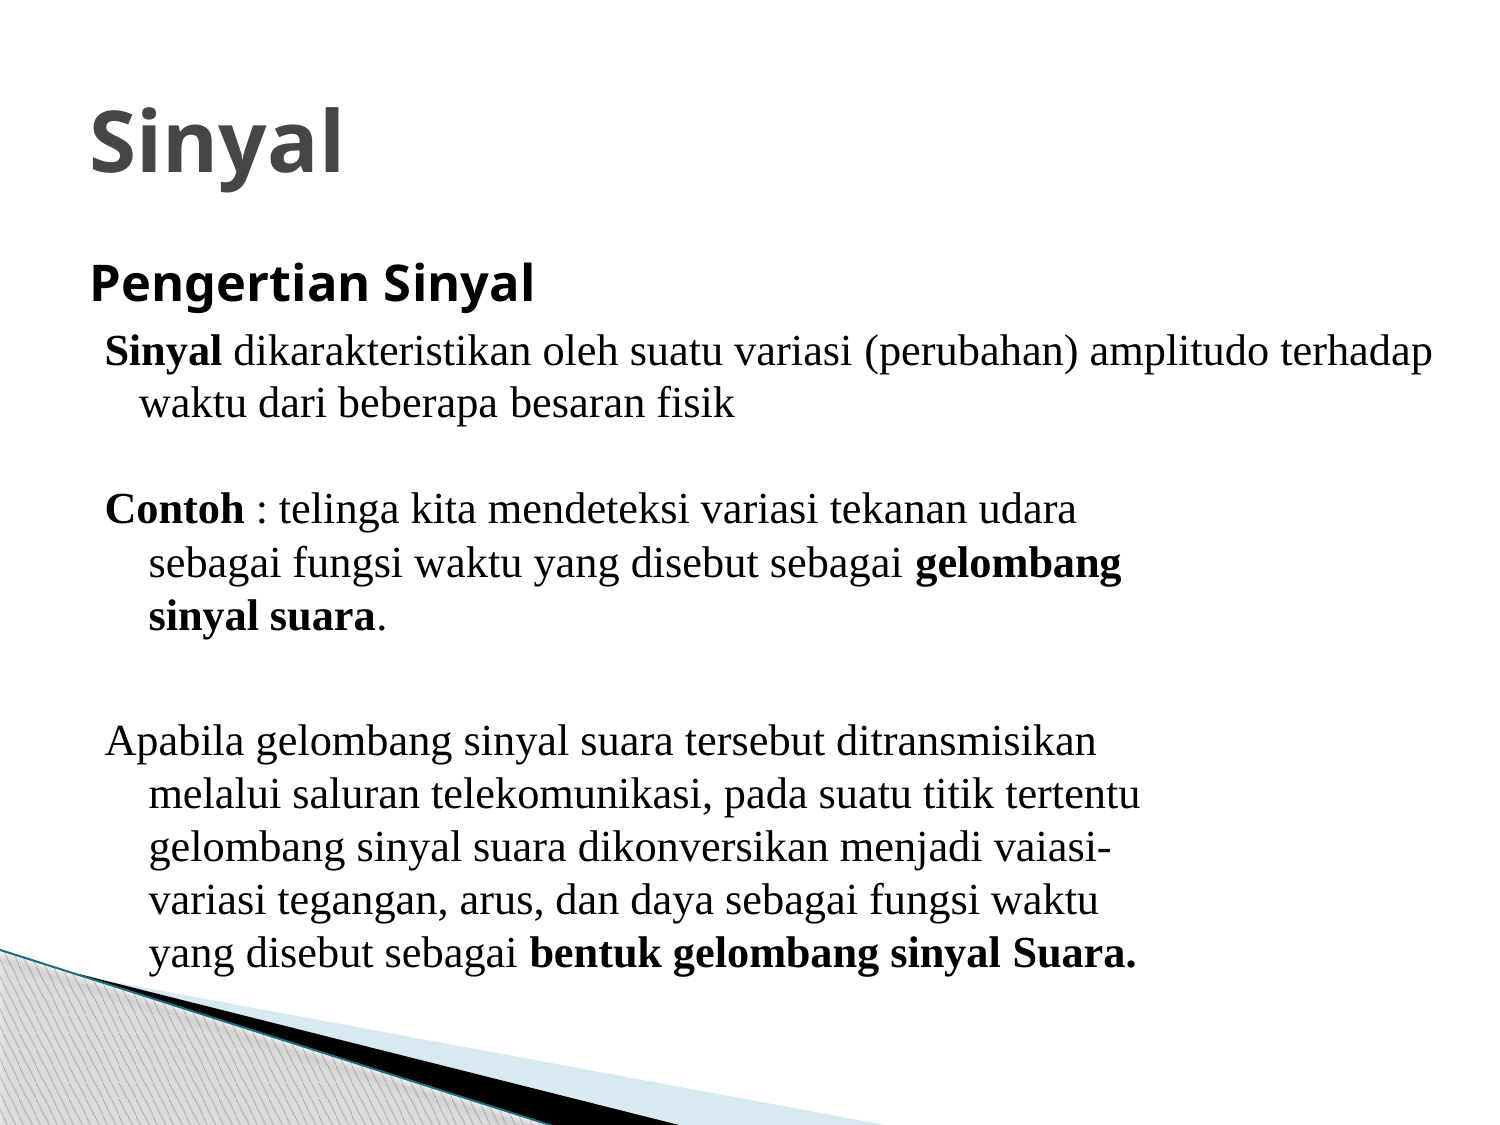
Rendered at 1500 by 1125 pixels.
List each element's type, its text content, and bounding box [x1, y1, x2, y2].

list Pengertian Sinyal Sinyal dikarakteristikan oleh suatu variasi (perubahan) amplitudo terhadap waktu dari beberapa besaran fisik Contoh : telinga kita mendeteksi variasi tekanan udara sebagai fungsi waktu yang disebut sebagai gelombang sinyal suara. Apabila gelombang sinyal suara tersebut ditransmisikan melalui saluran telekomunikasi, pada suatu titik tertentu gelombang sinyal suara dikonversikan menjadi vaiasi- variasi tegangan, arus, dan daya sebagai fungsi waktu yang disebut sebagai bentuk gelombang sinyal Suara. [75, 243, 1459, 986]
title Sinyal [75, 45, 1425, 233]
